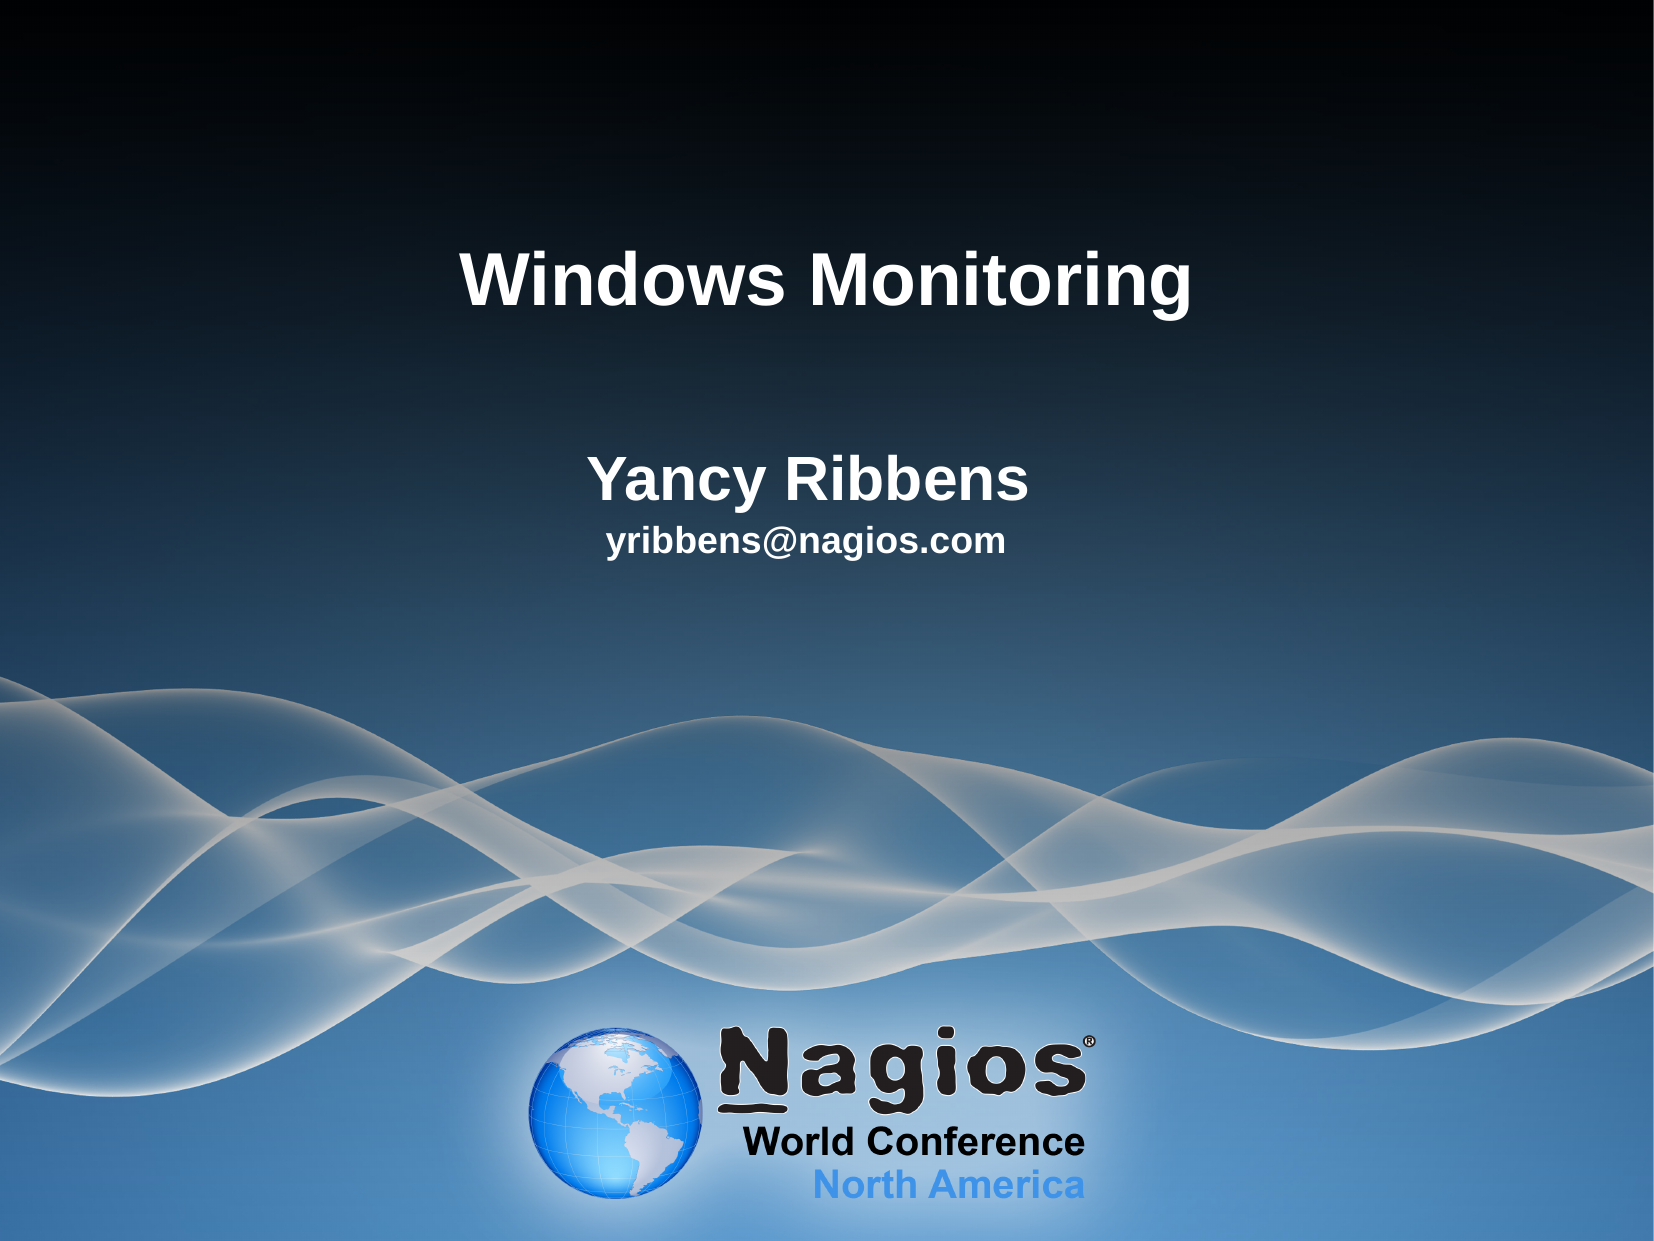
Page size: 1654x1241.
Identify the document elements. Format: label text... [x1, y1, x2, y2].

text_box yribbens@nagios.com [519, 509, 1093, 567]
text_box Windows Monitoring [381, 224, 1274, 432]
picture [0, 0, 1654, 1241]
text_box Yancy Ribbens [0, 432, 1636, 518]
